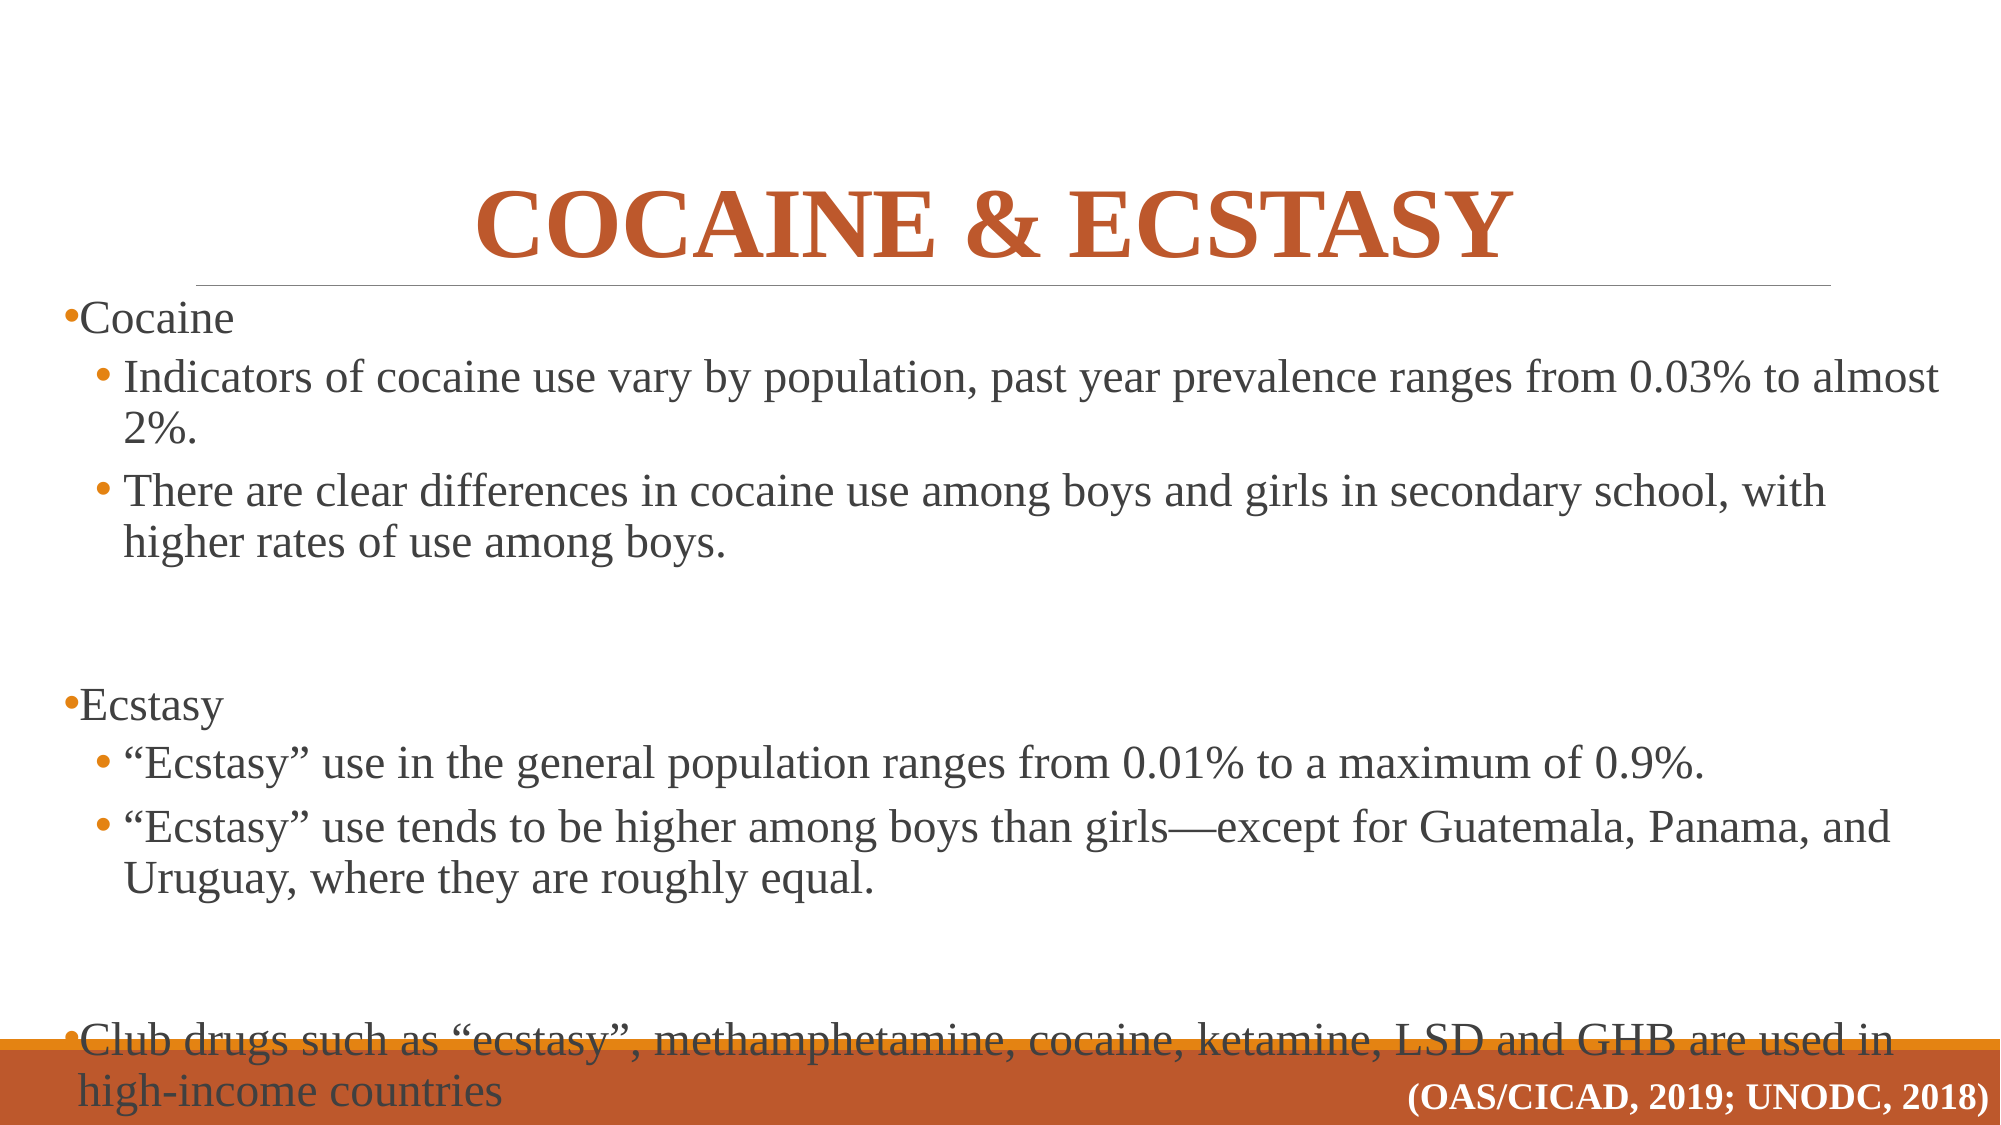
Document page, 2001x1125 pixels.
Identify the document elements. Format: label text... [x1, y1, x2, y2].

list Cocaine Indicators of cocaine use vary by population, past year prevalence ranges from 0.03% to almost 2%. There are clear differences in cocaine use among boys and girls in secondary school, with higher rates of use among boys. Ecstasy “Ecstasy” use in the general population ranges from 0.01% to a maximum of 0.9%. “Ecstasy” use tends to be higher among boys than girls—except for Guatemala, Panama, and Uruguay, where they are roughly equal. Club drugs such as “ecstasy”, methamphetamine, cocaine, ketamine, LSD and GHB are used in high-income countries [63, 285, 1948, 1125]
text_box (OAS/CICAD, 2019; UNODC, 2018) [1392, 1064, 2000, 1125]
title COCAINE & ECSTASY [180, 47, 1830, 285]
